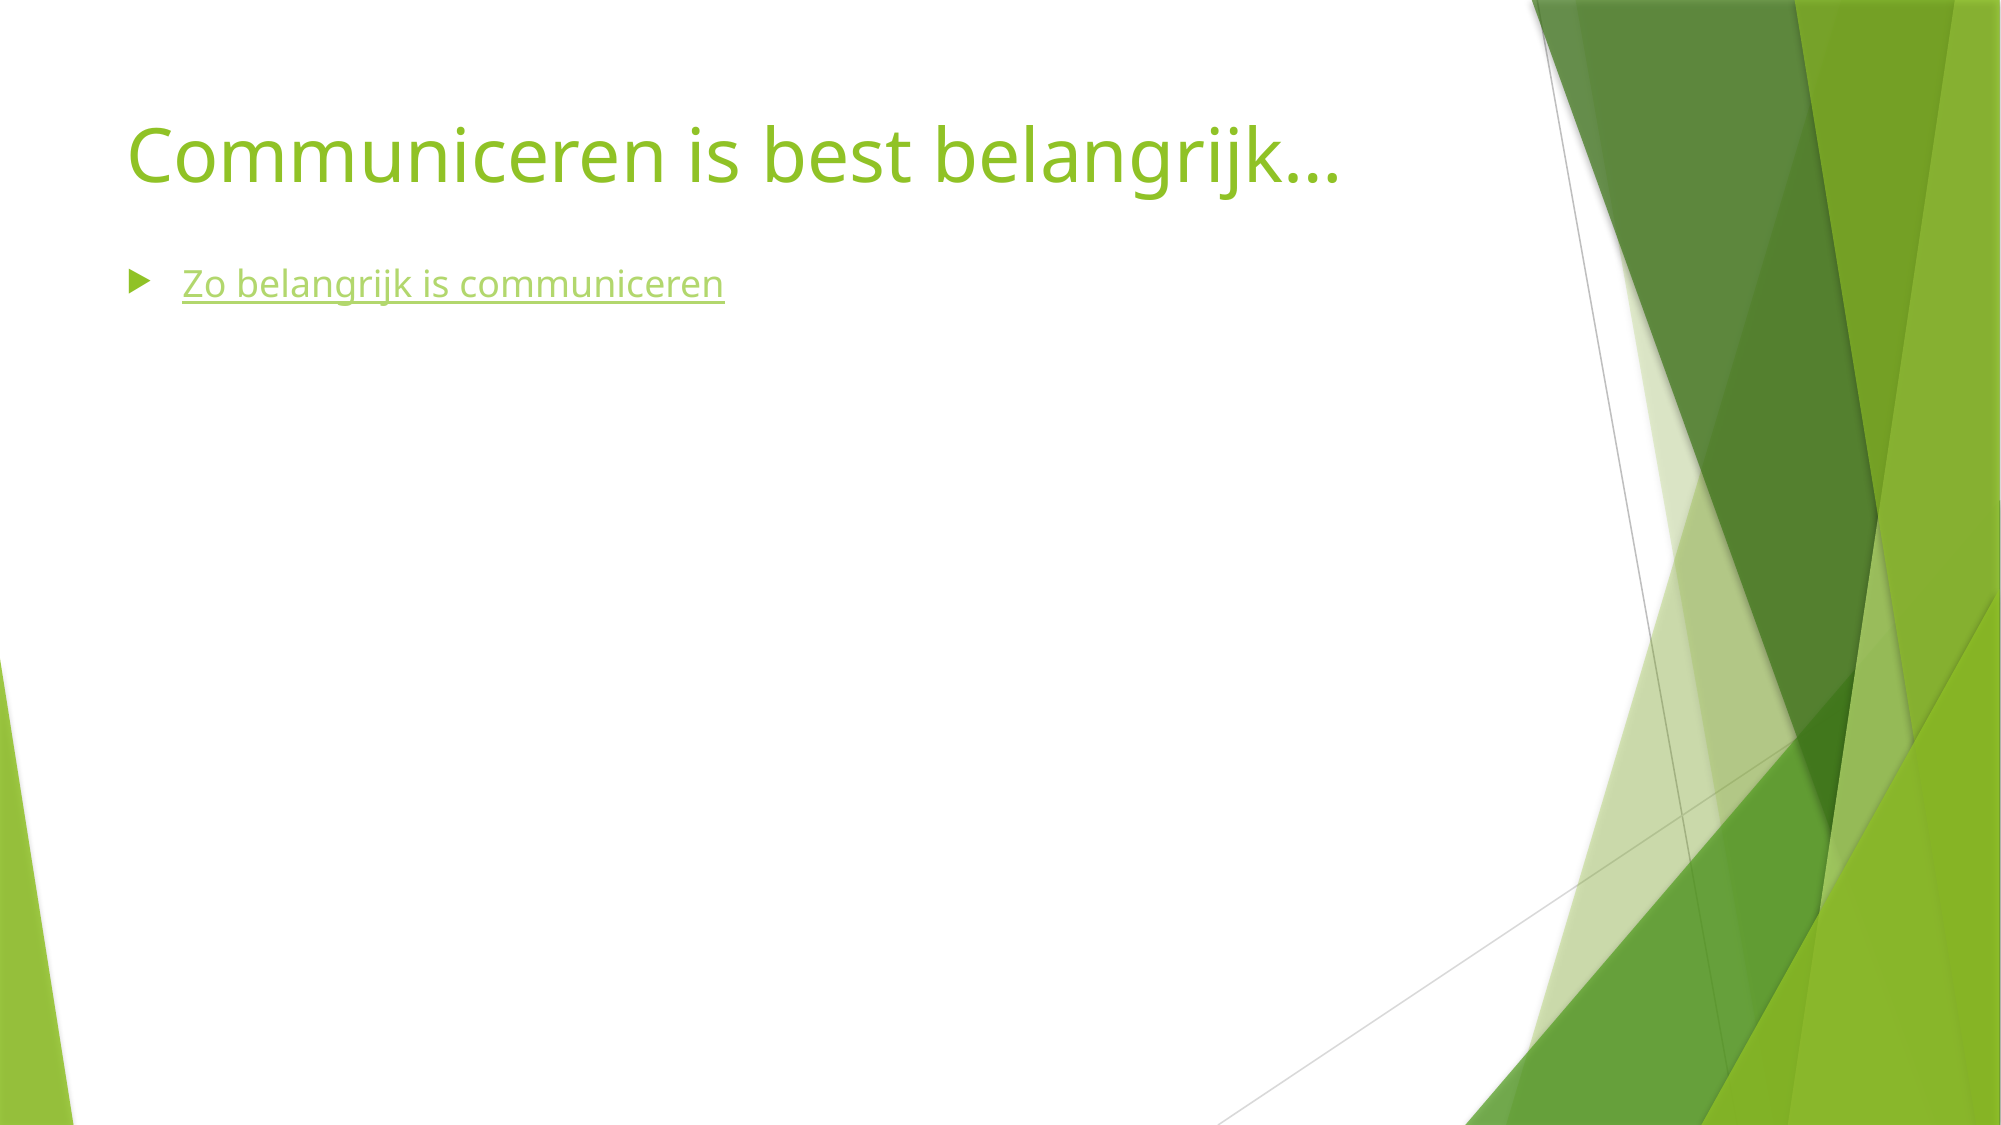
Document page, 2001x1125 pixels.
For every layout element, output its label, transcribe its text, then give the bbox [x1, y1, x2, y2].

title Communiceren is best belangrijk… [111, 99, 1522, 223]
list Zo belangrijk is communiceren [111, 252, 1522, 992]
